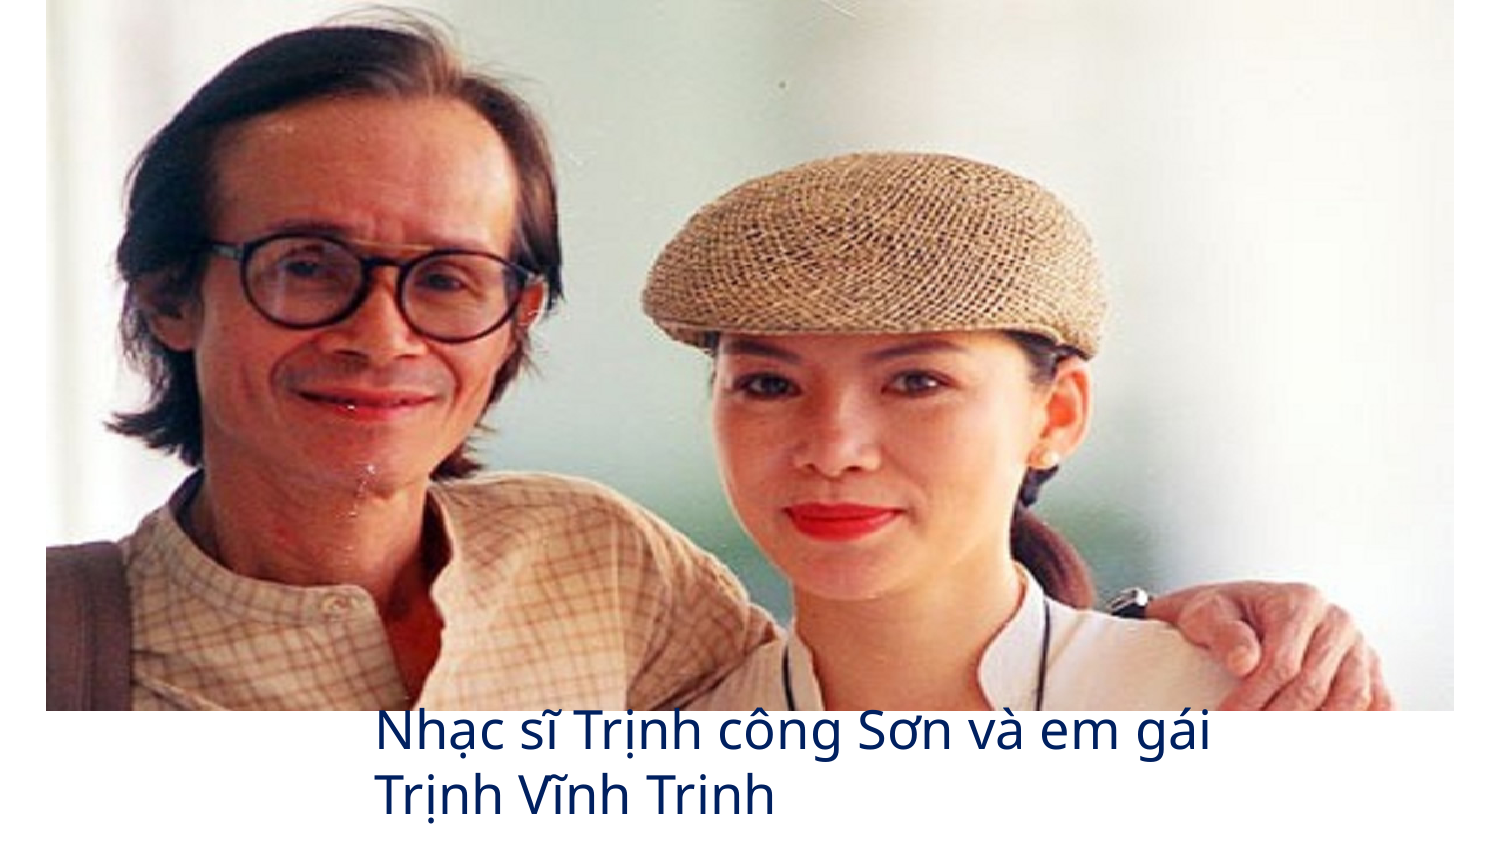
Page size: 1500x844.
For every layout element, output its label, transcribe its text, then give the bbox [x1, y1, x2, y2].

text_box Nhạc sĩ Trịnh công Sơn và em gái Trịnh Vĩnh Trinh [359, 720, 1315, 844]
picture [46, 0, 1454, 711]
